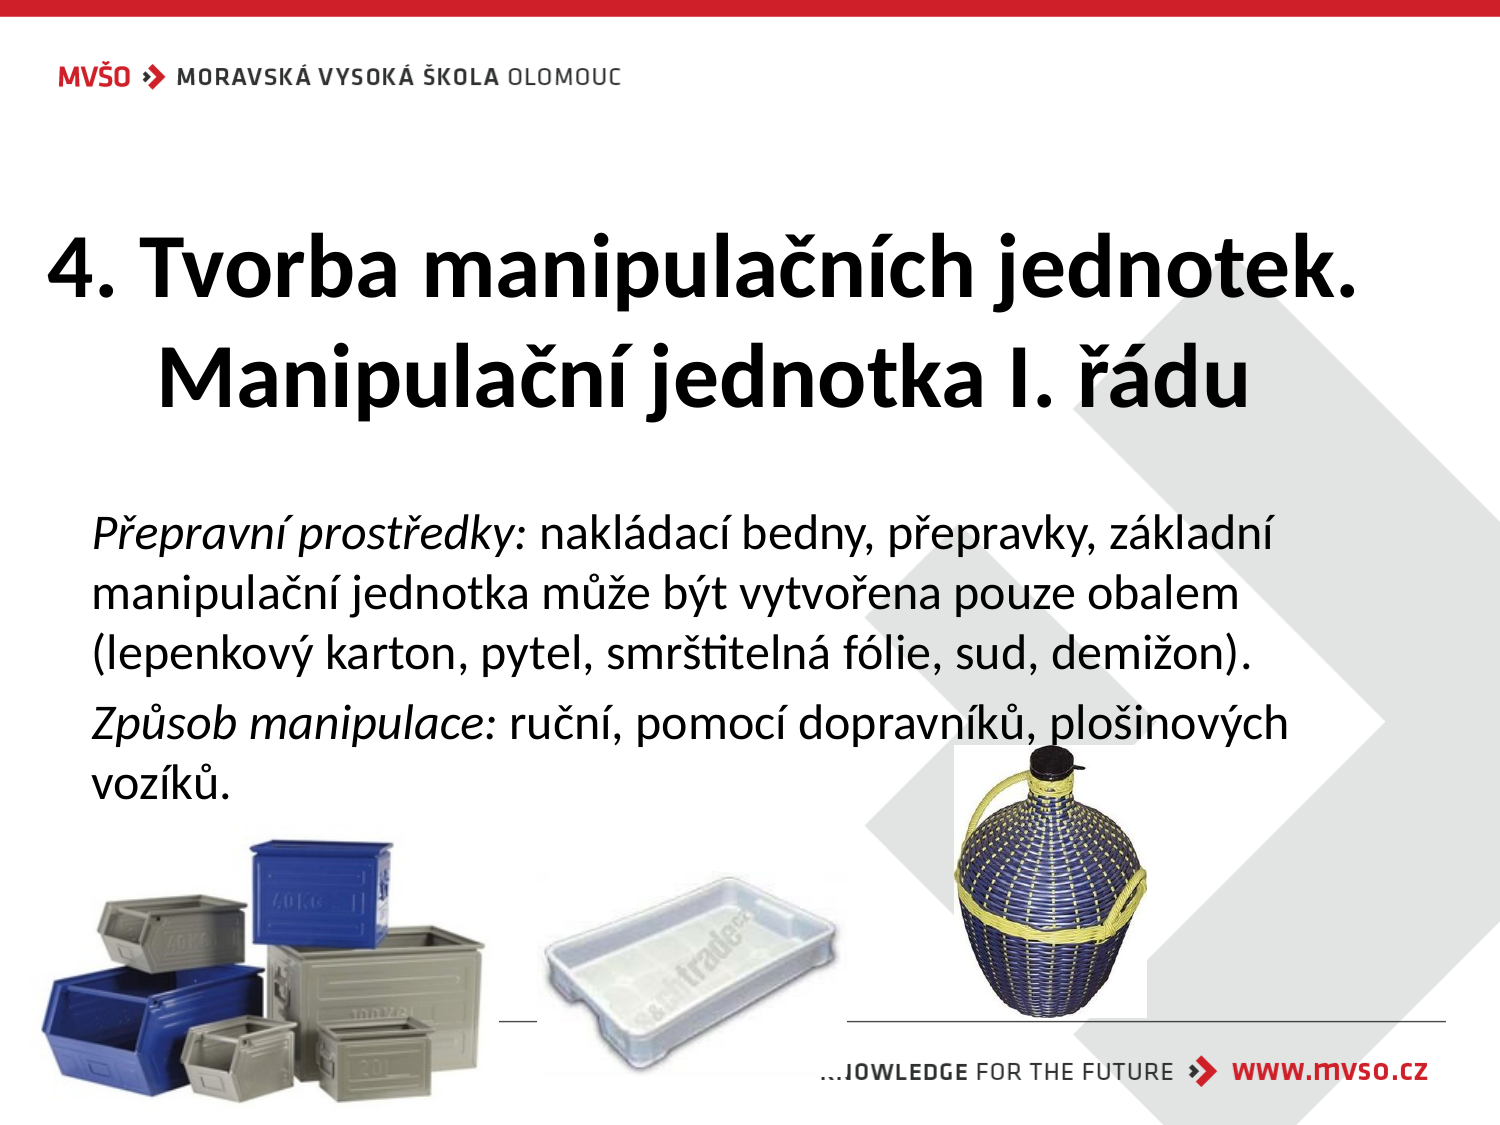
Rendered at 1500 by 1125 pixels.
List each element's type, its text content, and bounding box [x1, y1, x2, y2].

list Přepravní prostředky: nakládací bedny, přepravky, základní manipulační jednotka může být vytvořena pouze obalem (lepenkový karton, pytel, smrštitelná fólie, sud, demižon). Způsob manipulace: ruční, pomocí dopravníků, plošinových vozíků. [76, 491, 1427, 792]
title 4. Tvorba manipulačních jednotek. Manipulační jednotka I. řádu [29, 184, 1380, 447]
picture [0, 0, 1500, 1125]
